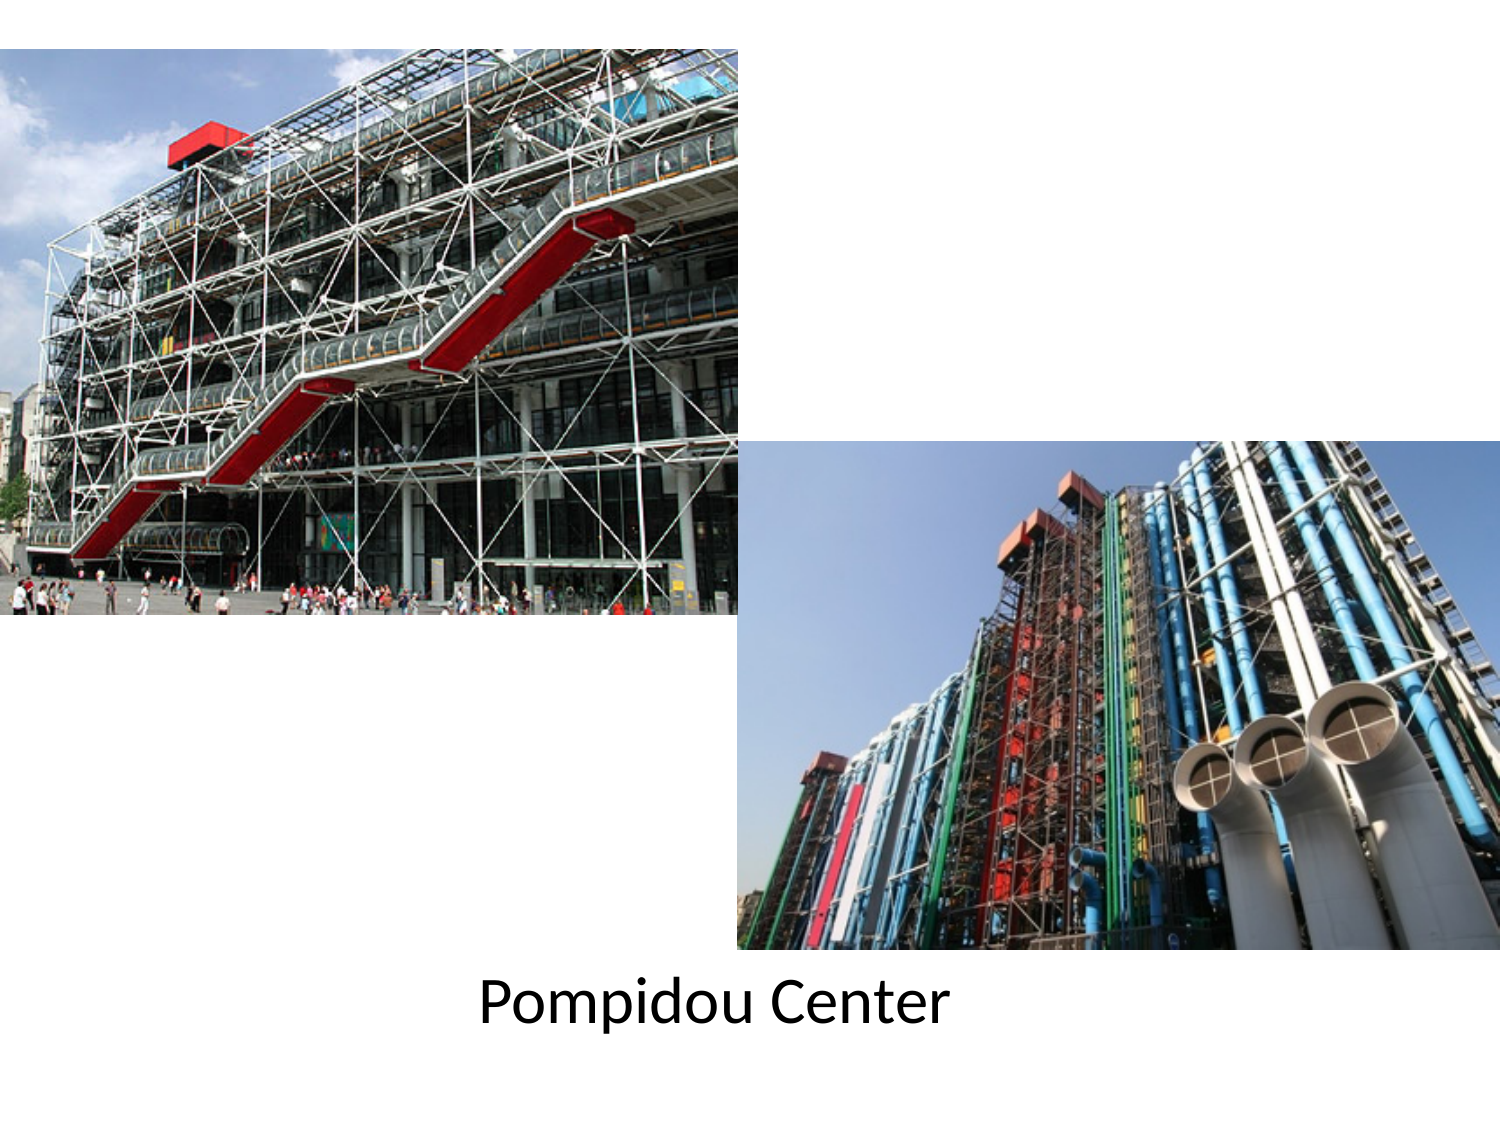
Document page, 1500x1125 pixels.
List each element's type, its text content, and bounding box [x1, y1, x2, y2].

text_box Pompidou Center [463, 949, 967, 1045]
picture [0, 49, 1500, 951]
